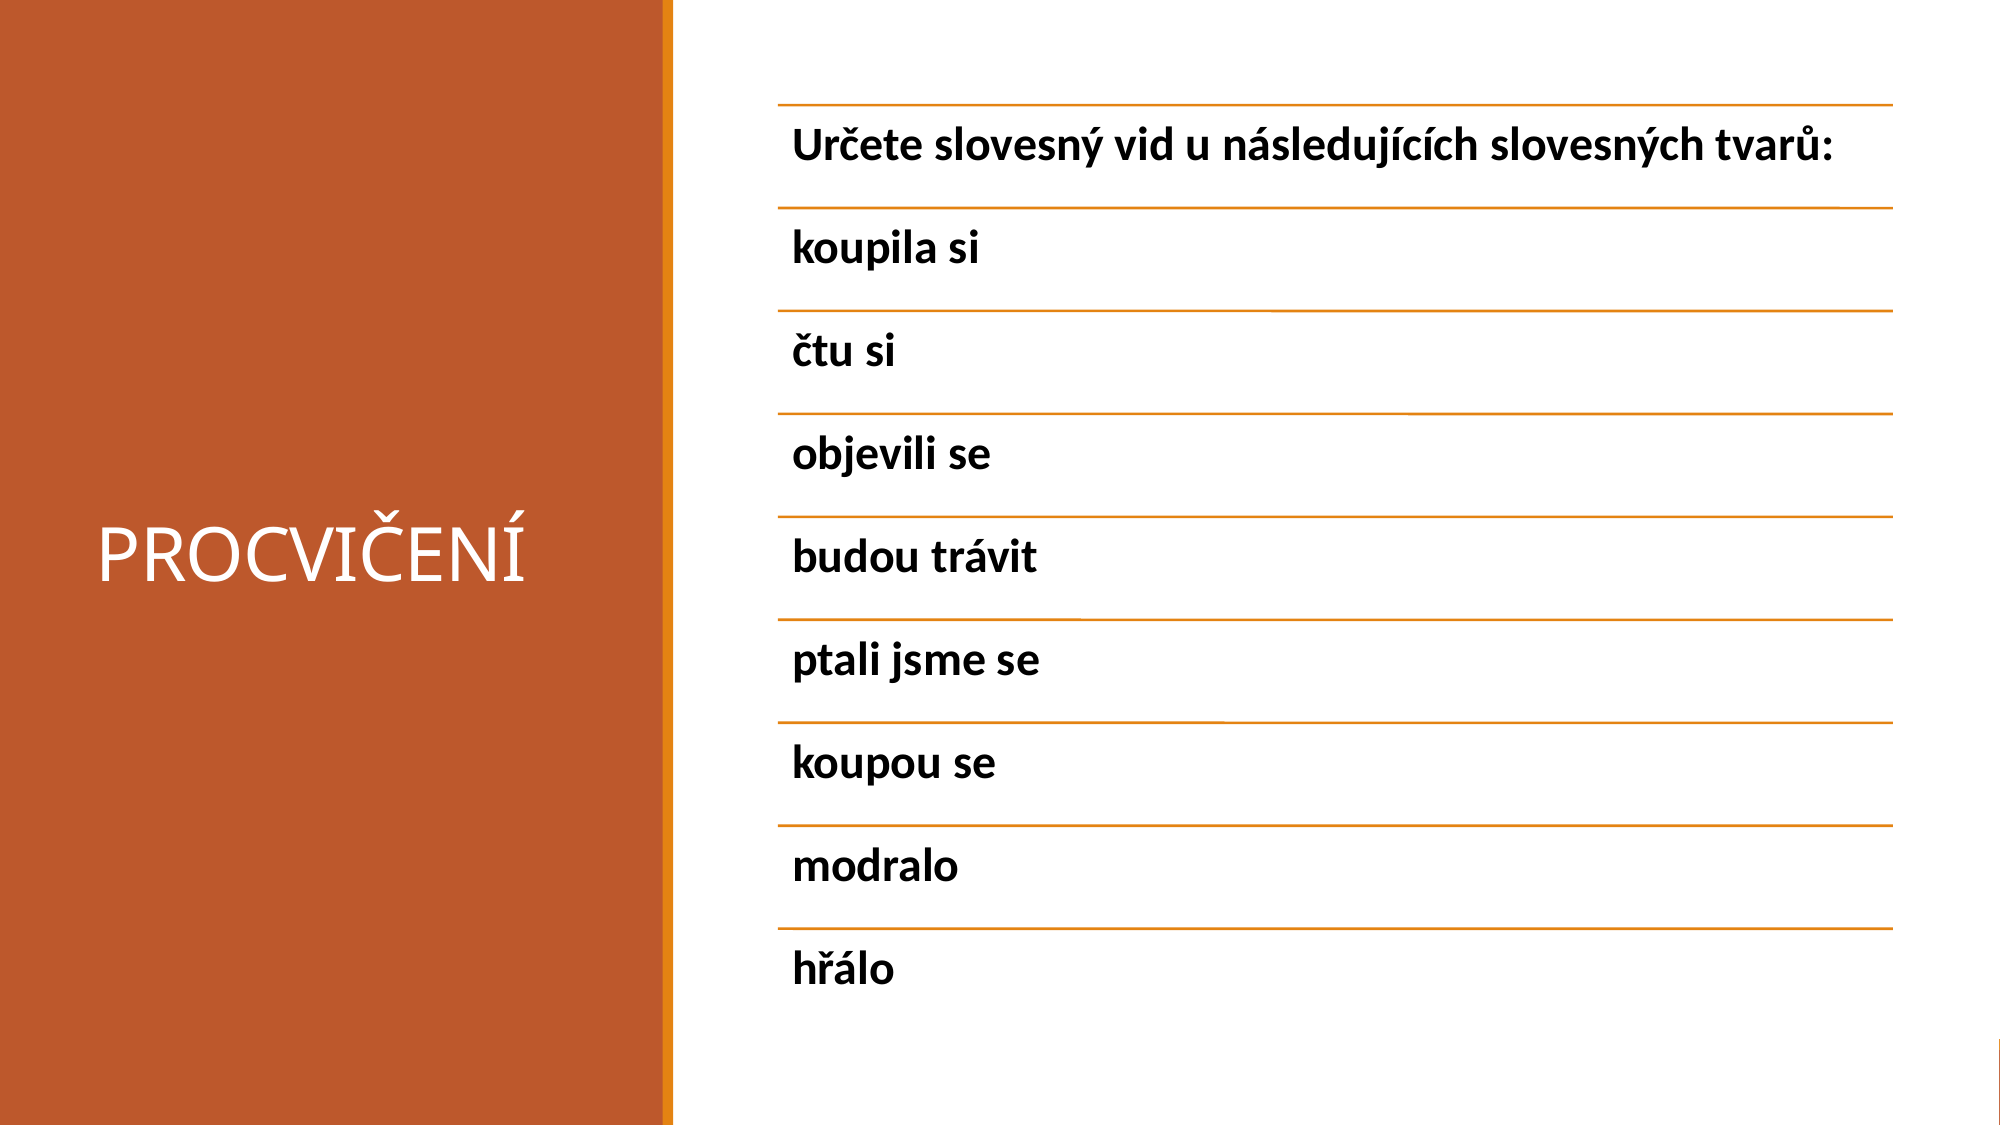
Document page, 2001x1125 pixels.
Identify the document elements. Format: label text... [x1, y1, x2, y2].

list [777, 104, 1894, 1033]
text_box [661, 0, 674, 1125]
text_box [674, 0, 2000, 1125]
text_box [0, 0, 661, 1125]
title PROCVIČENÍ [80, 84, 587, 1032]
